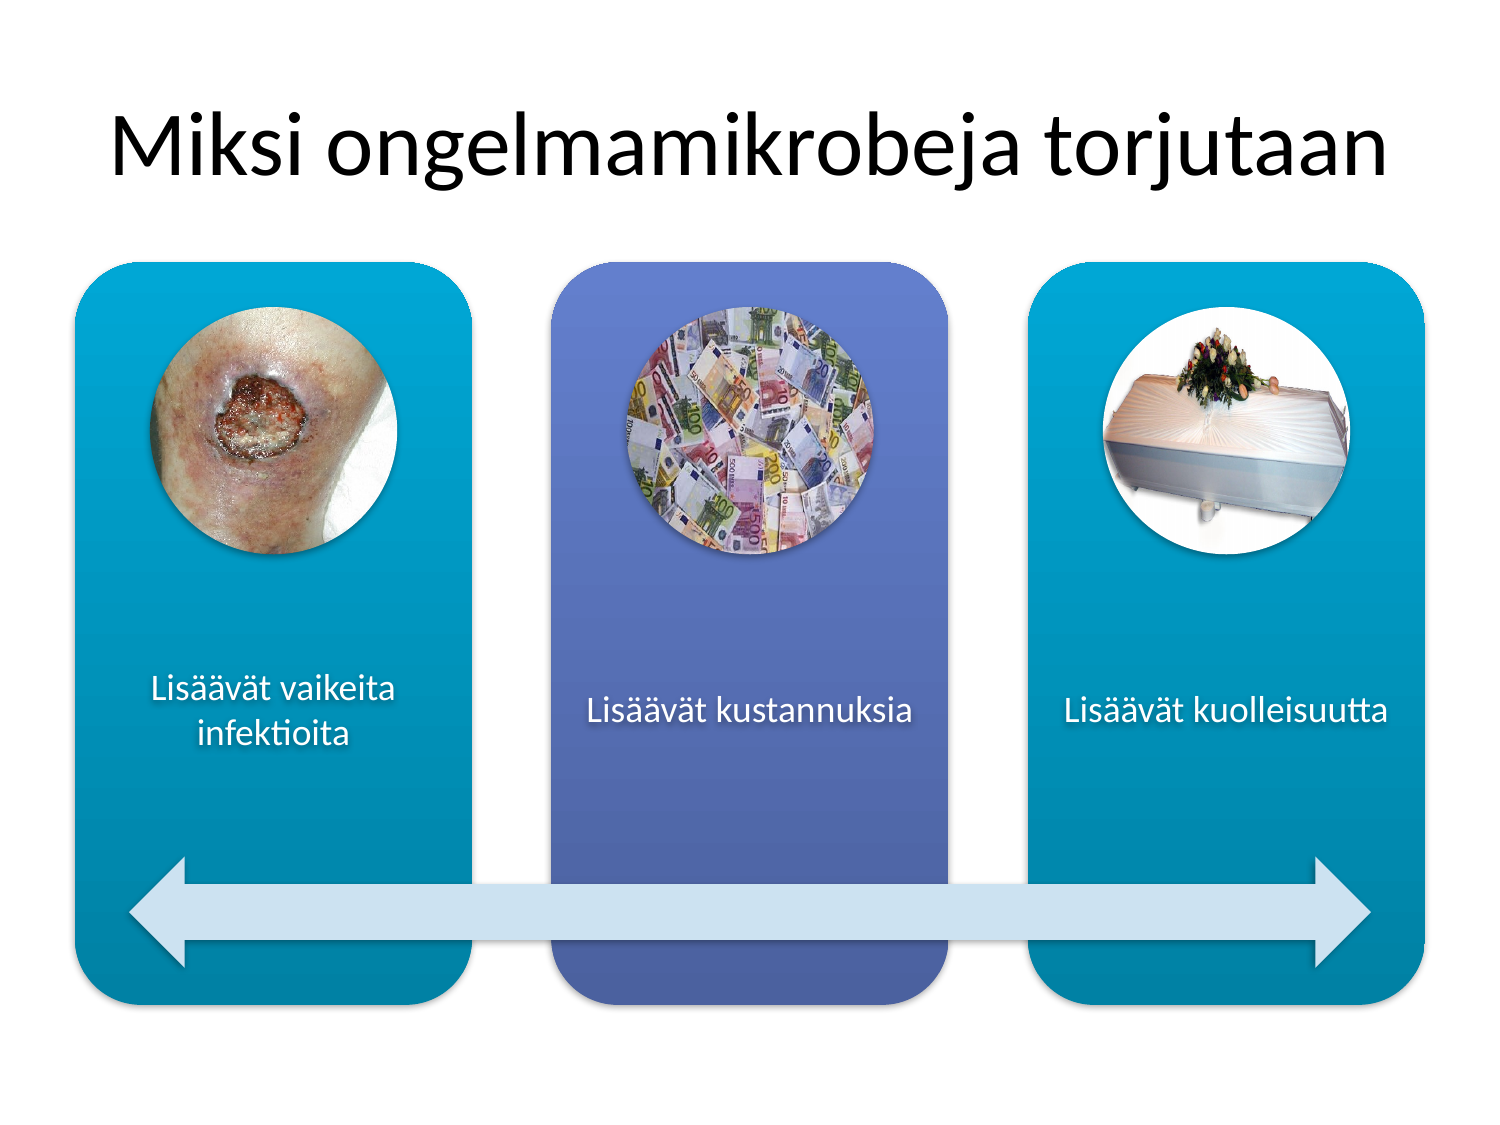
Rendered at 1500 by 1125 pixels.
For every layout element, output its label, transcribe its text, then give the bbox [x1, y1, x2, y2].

title Miksi ongelmamikrobeja torjutaan [75, 45, 1425, 233]
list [74, 262, 1426, 1006]
